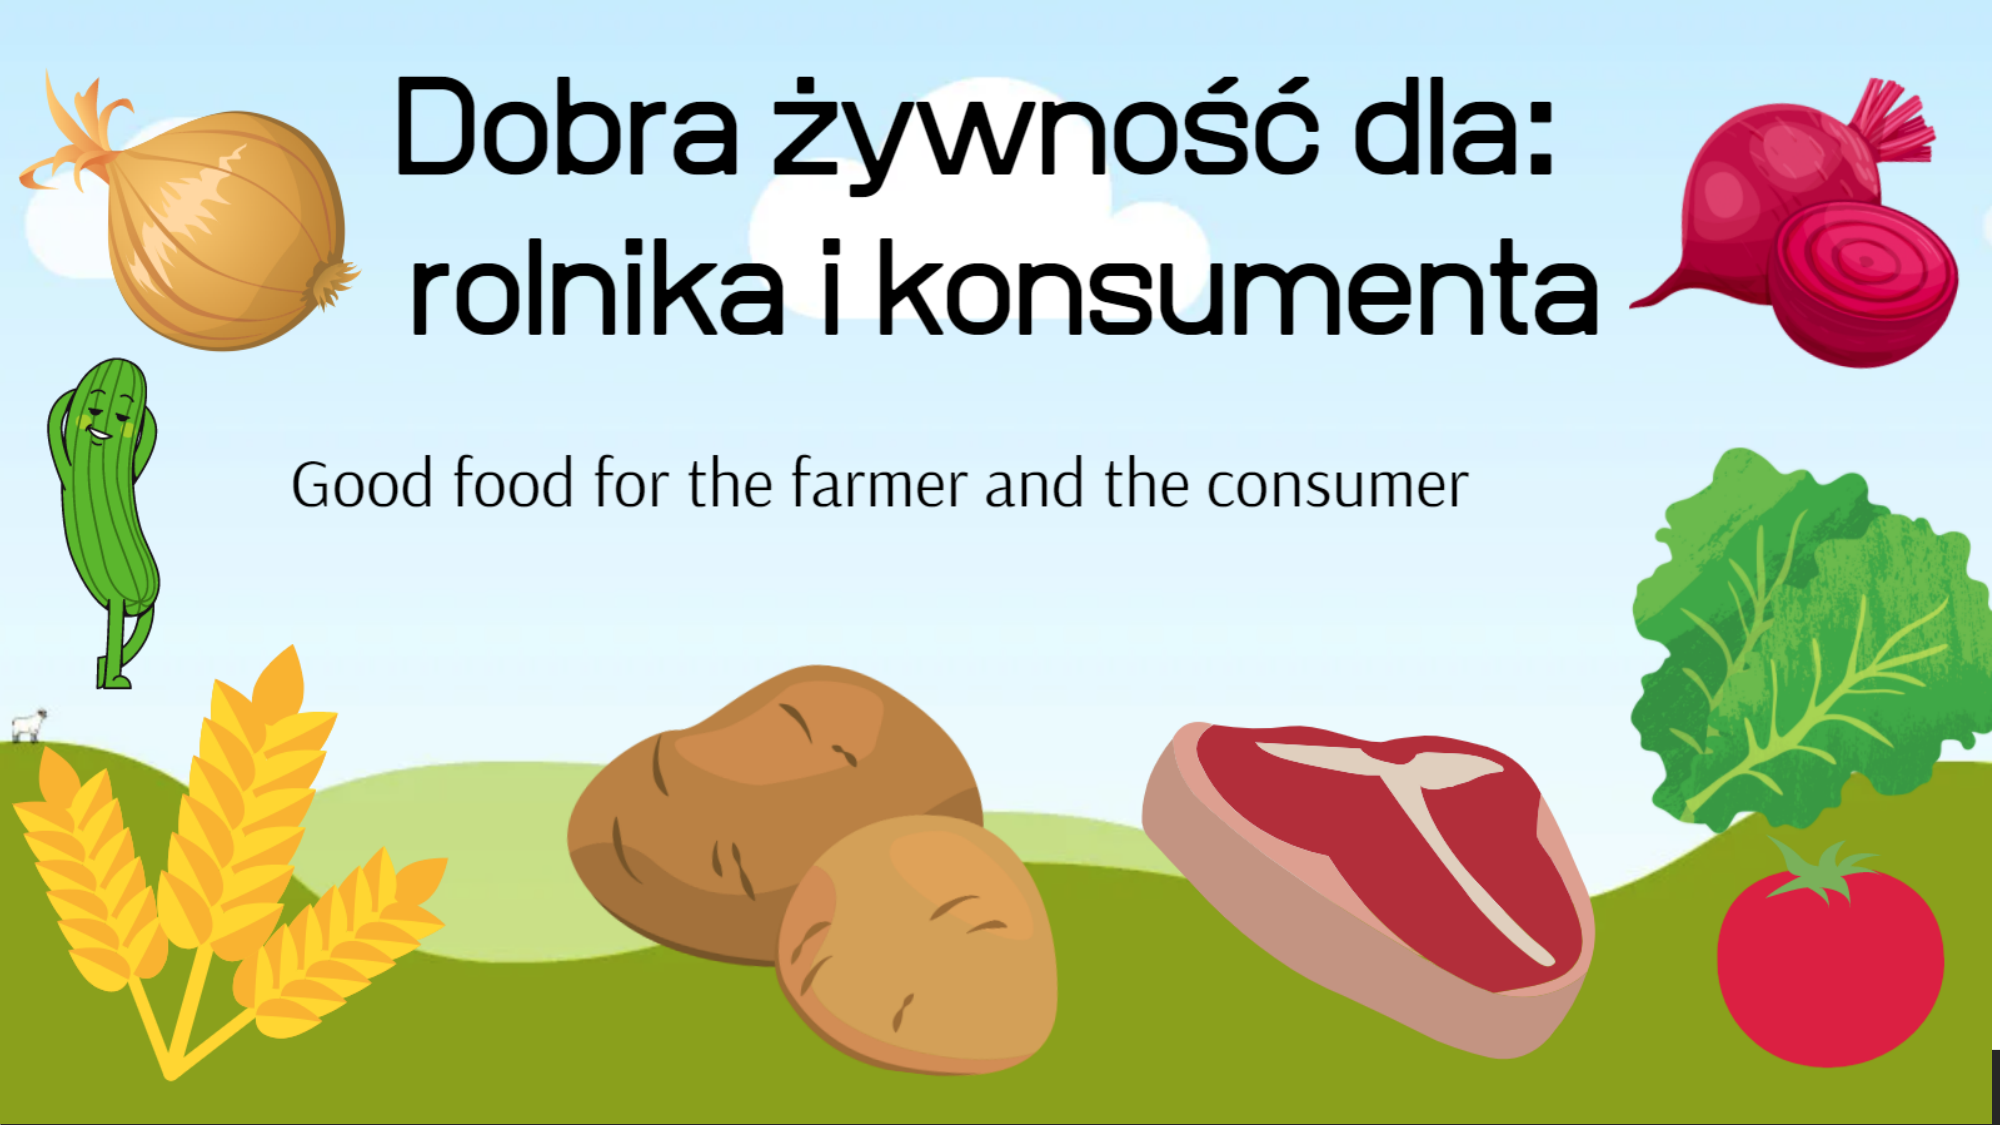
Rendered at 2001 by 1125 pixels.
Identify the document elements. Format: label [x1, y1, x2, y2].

list [0, 0, 1992, 1125]
